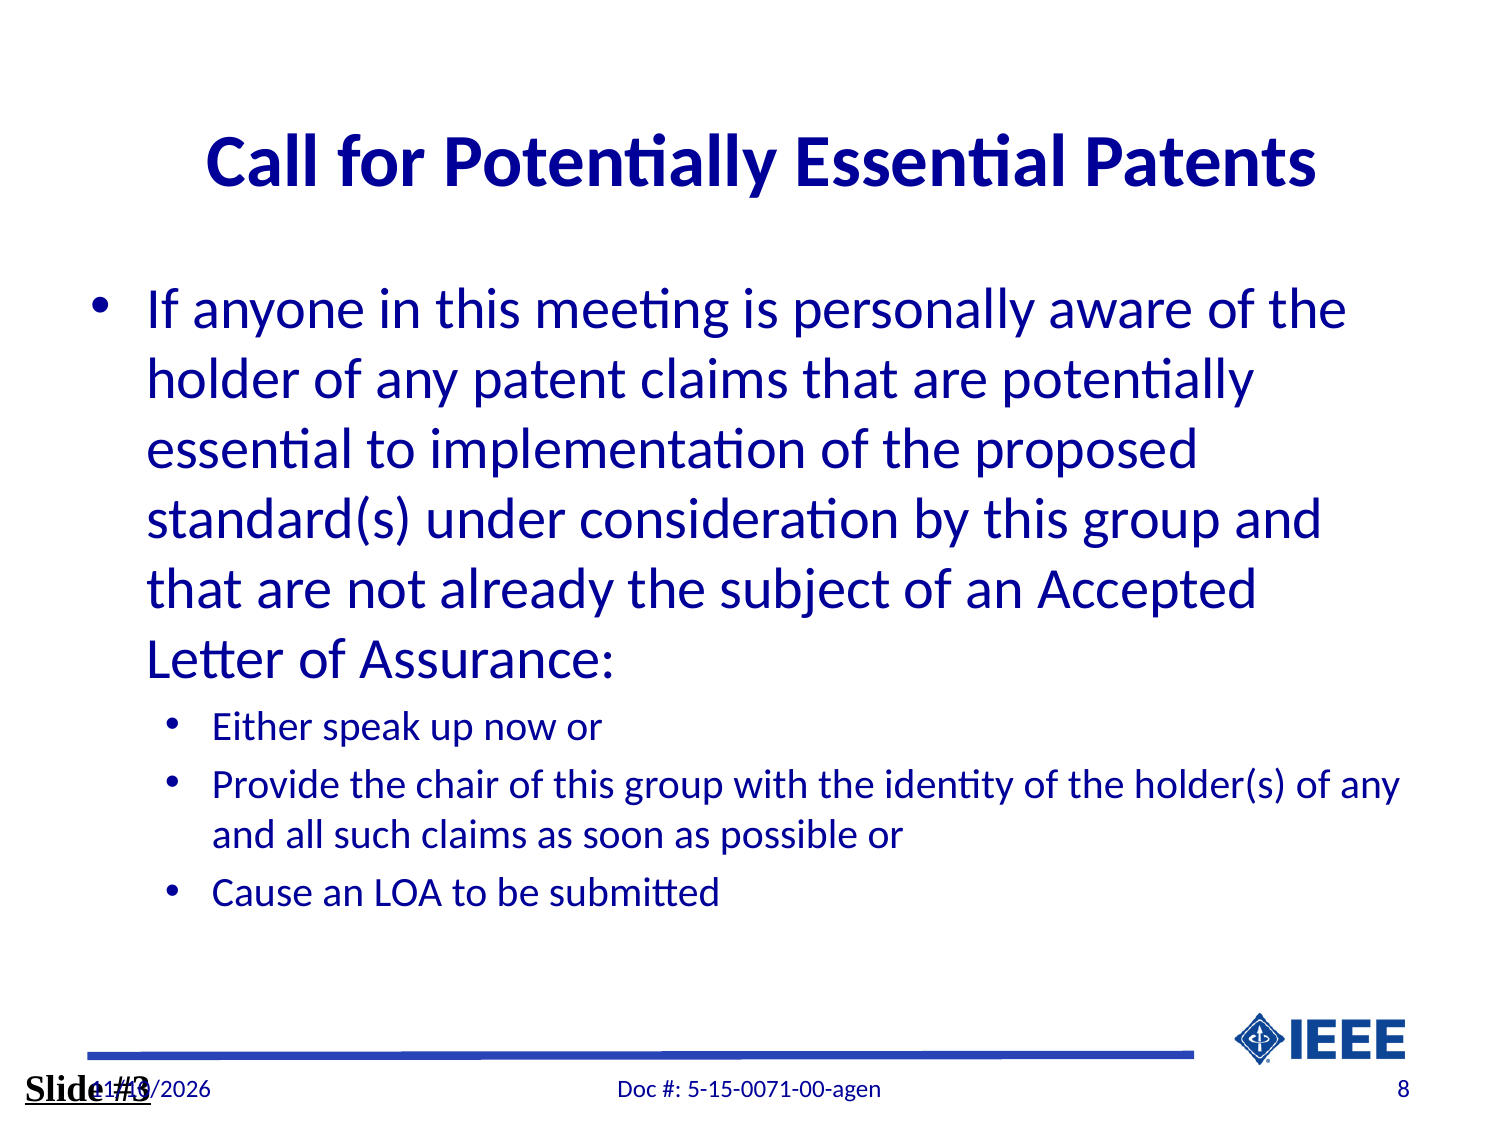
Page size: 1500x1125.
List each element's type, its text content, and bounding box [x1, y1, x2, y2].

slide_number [75, 1057, 425, 1118]
title Call for Potentially Essential Patents [50, 62, 1475, 250]
slide_number 8 [1074, 1057, 1425, 1118]
text_box Slide #3 [10, 1056, 167, 1116]
footer Doc #: 5-15-0071-00-agen [512, 1057, 988, 1118]
list If anyone in this meeting is personally aware of the holder of any patent claims that are potentially essential to implementation of the proposed standard(s) under consideration by this group and that are not already the subject of an Accepted Letter of Assurance: Either speak up now or Provide the chair of this group with the identity of the holder(s) of any and all such claims as soon as possible or Cause an LOA to be submitted [75, 262, 1425, 1005]
picture [1231, 1011, 1406, 1057]
